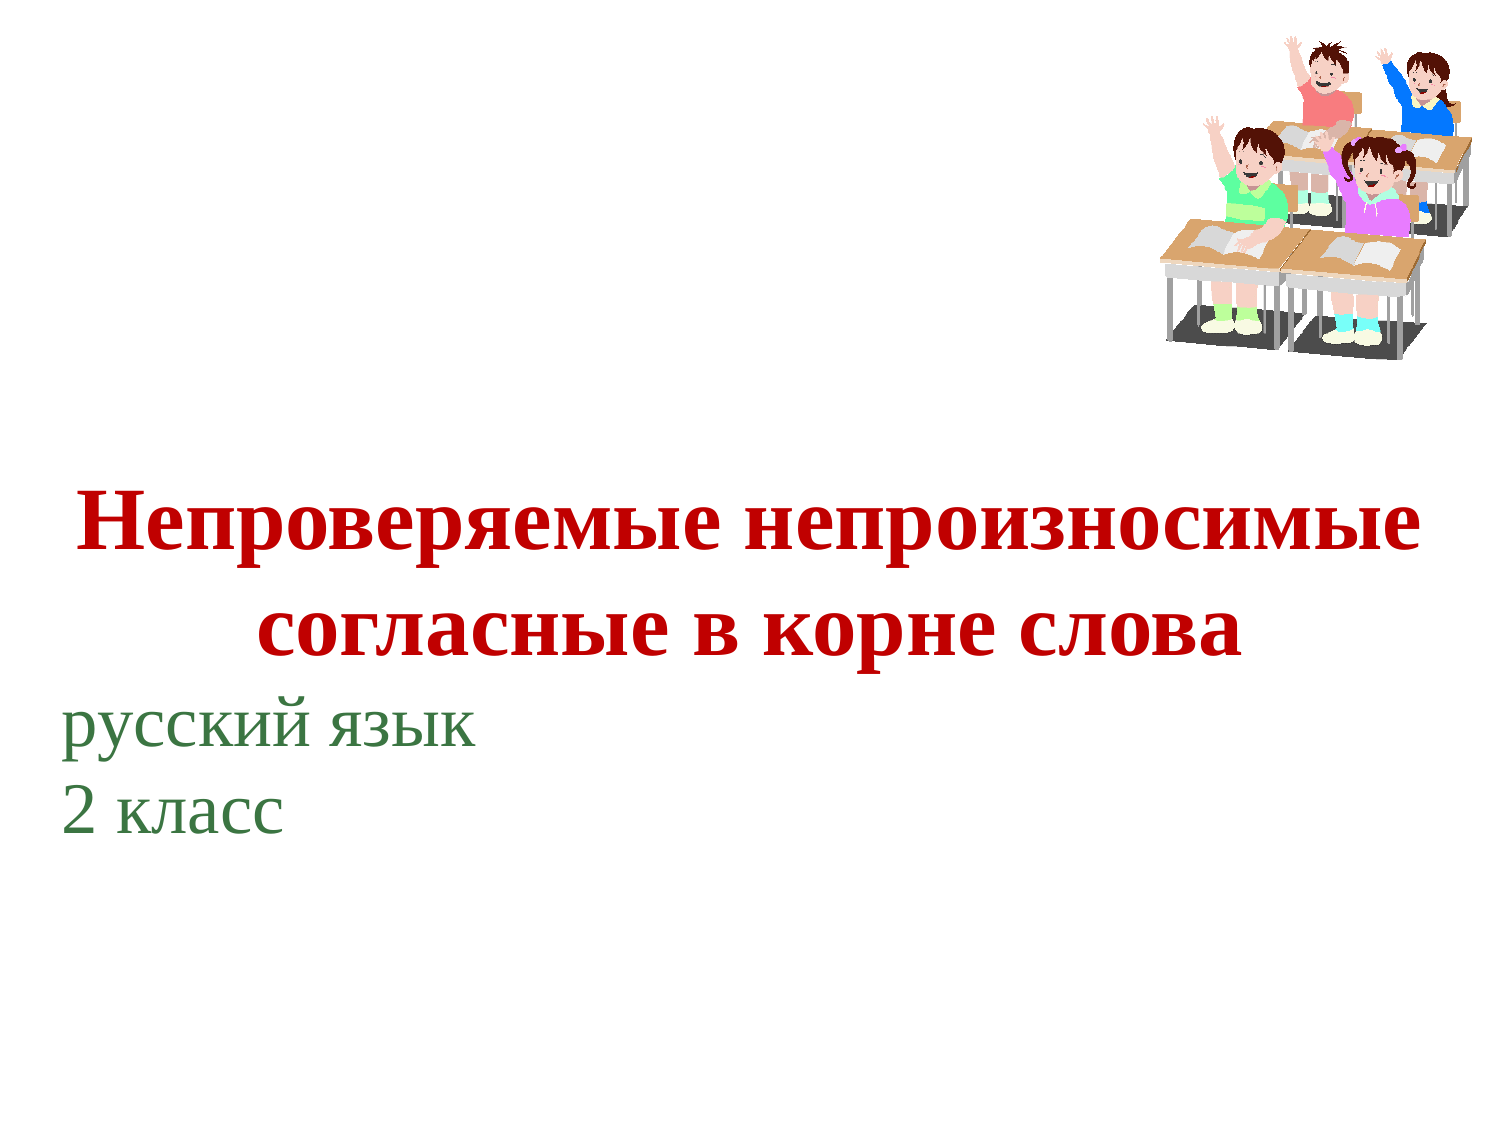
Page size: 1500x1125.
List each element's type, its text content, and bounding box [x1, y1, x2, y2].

picture [1159, 34, 1473, 360]
subtitle Непроверяемые непроизносимые согласные в корне слова русский язык 2 класс [46, 328, 1454, 950]
